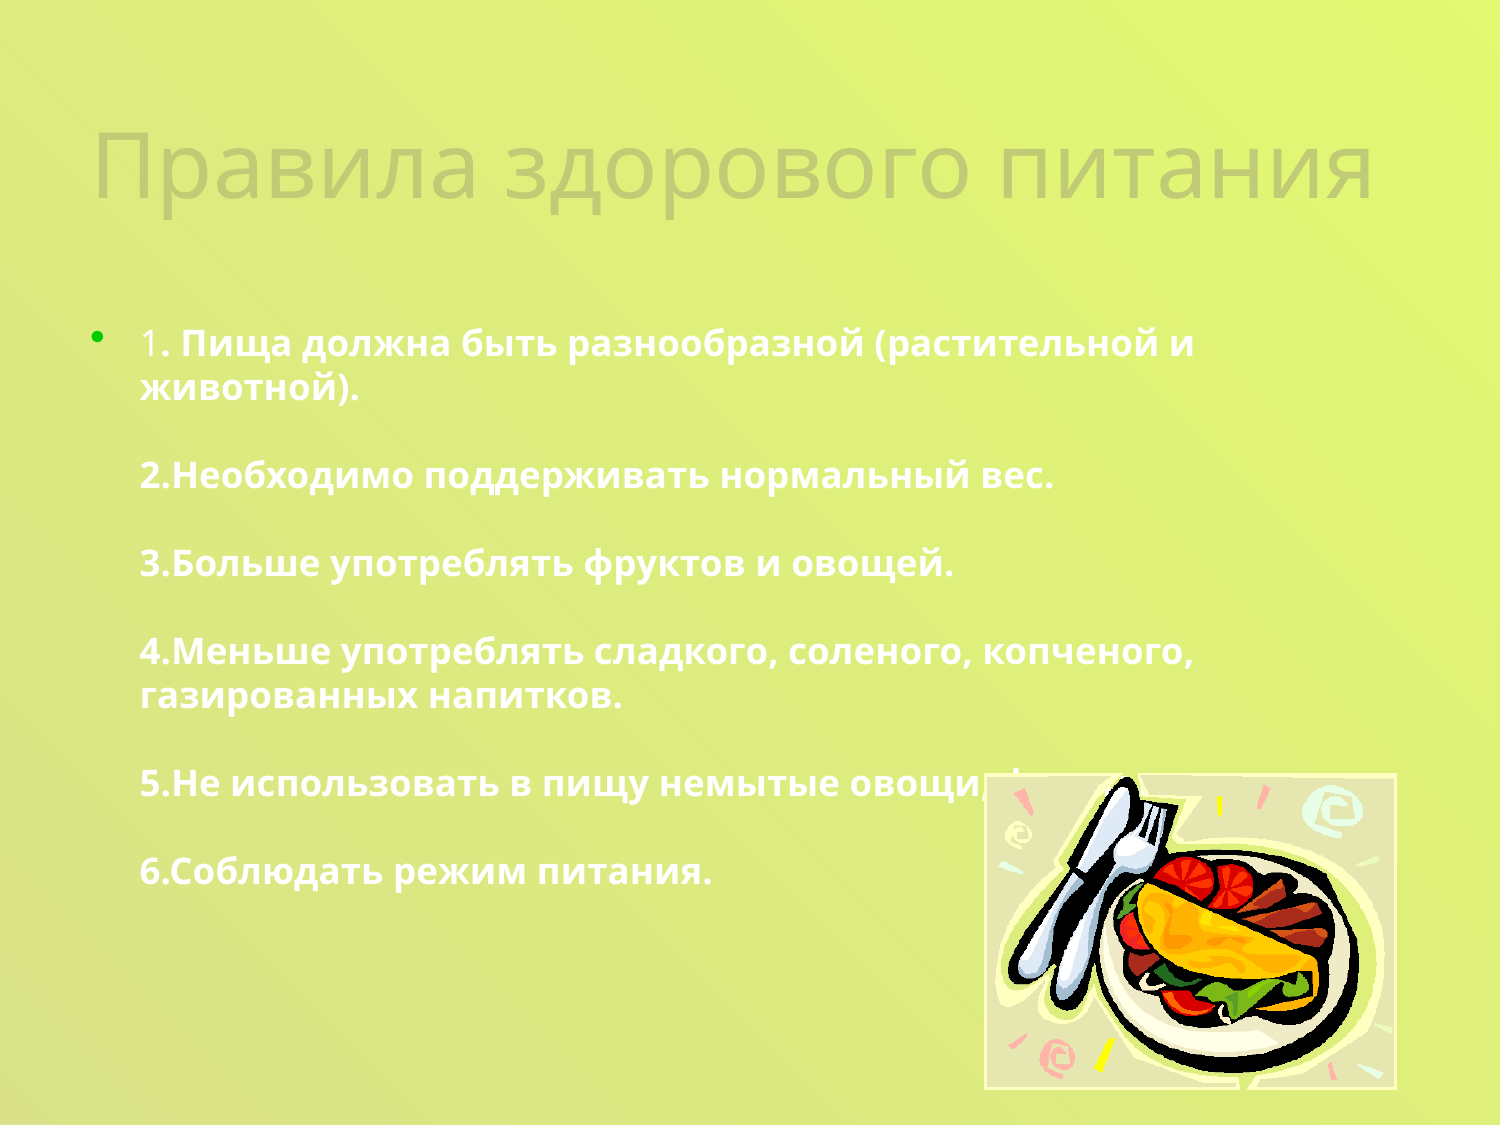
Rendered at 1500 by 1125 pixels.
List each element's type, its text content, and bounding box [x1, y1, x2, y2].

list 1. Пища должна быть разнообразной (растительной и животной). 2.Необходимо поддерживать нормальный вес. 3.Больше употреблять фруктов и овощей. 4.Меньше употреблять сладкого, соленого, копченого, газированных напитков. 5.Не использовать в пищу немытые овощи, фрукты и ягоды. 6.Соблюдать режим питания. [74, 312, 1426, 988]
picture [984, 773, 1398, 1091]
title Правила здорового питания [74, 47, 1426, 276]
